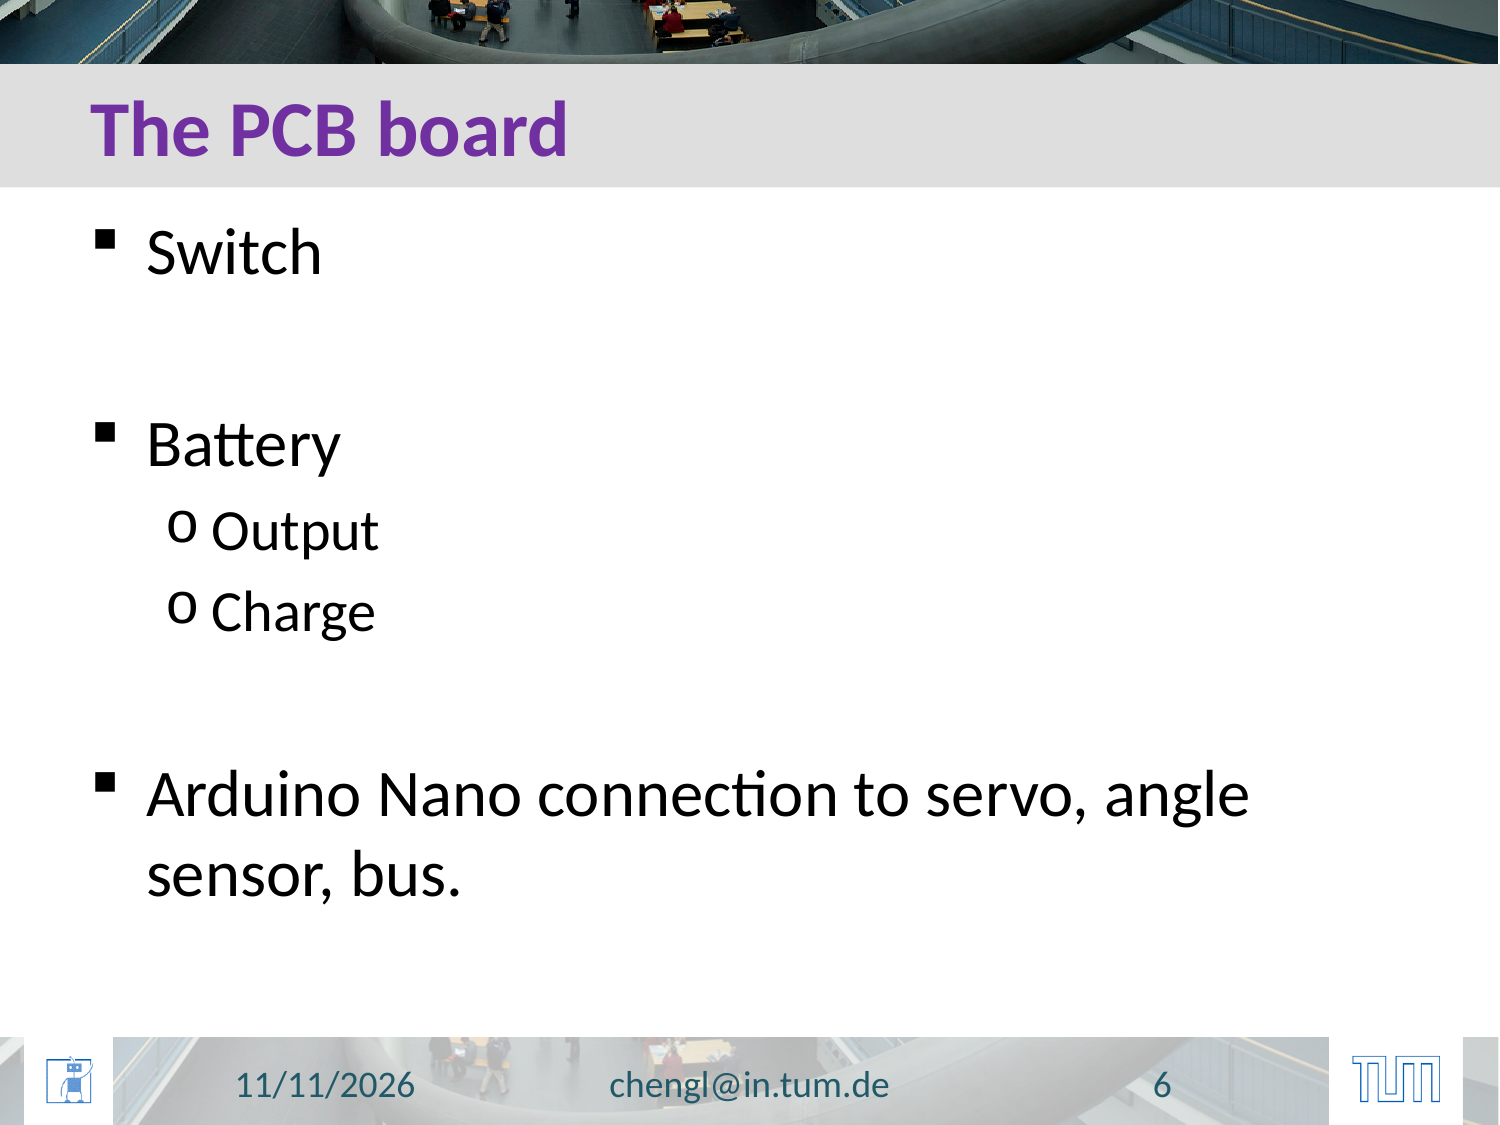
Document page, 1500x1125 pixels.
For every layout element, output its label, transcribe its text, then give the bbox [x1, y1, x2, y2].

picture [0, 0, 1500, 64]
title The PCB board [75, 62, 1425, 188]
slide_number 6 [1012, 1052, 1313, 1113]
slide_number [162, 1052, 488, 1113]
list Switch Battery Output Charge Arduino Nano connection to servo, angle sensor, bus. [75, 200, 1425, 1025]
footer chengl@in.tum.de [512, 1052, 988, 1113]
picture [0, 1032, 1500, 1125]
